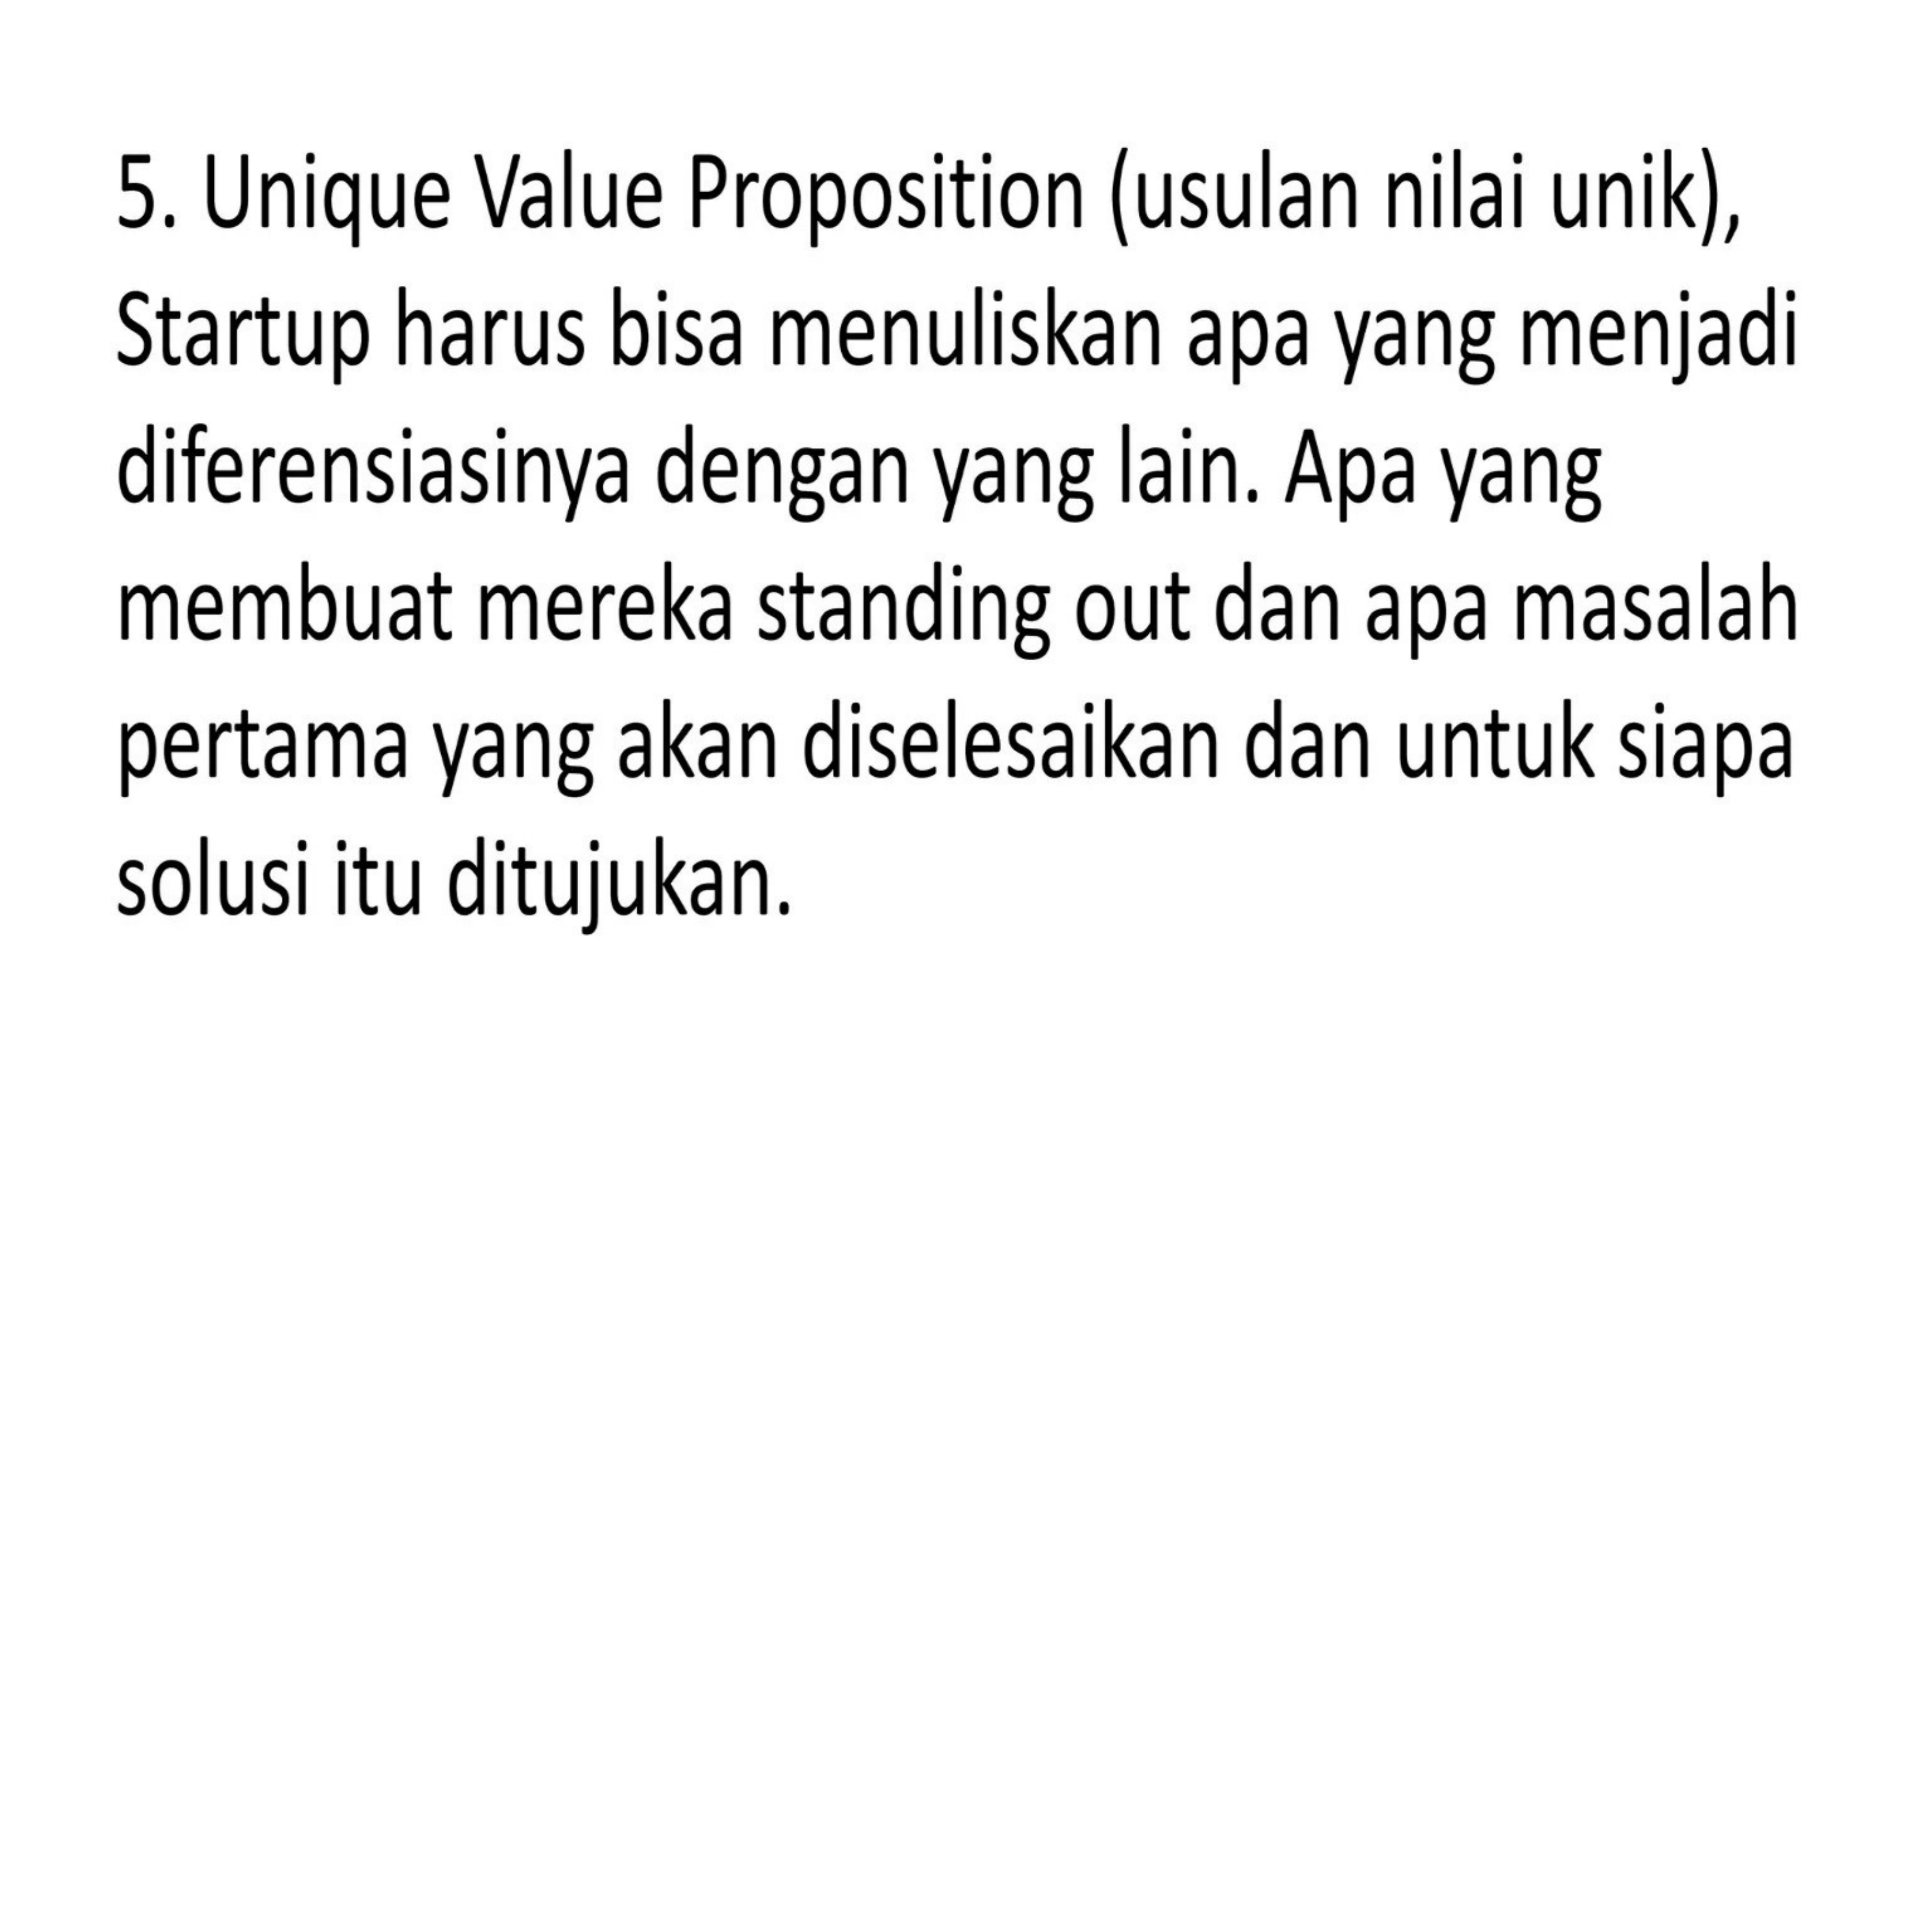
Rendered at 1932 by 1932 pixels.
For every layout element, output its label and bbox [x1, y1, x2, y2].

picture [110, 141, 1801, 941]
